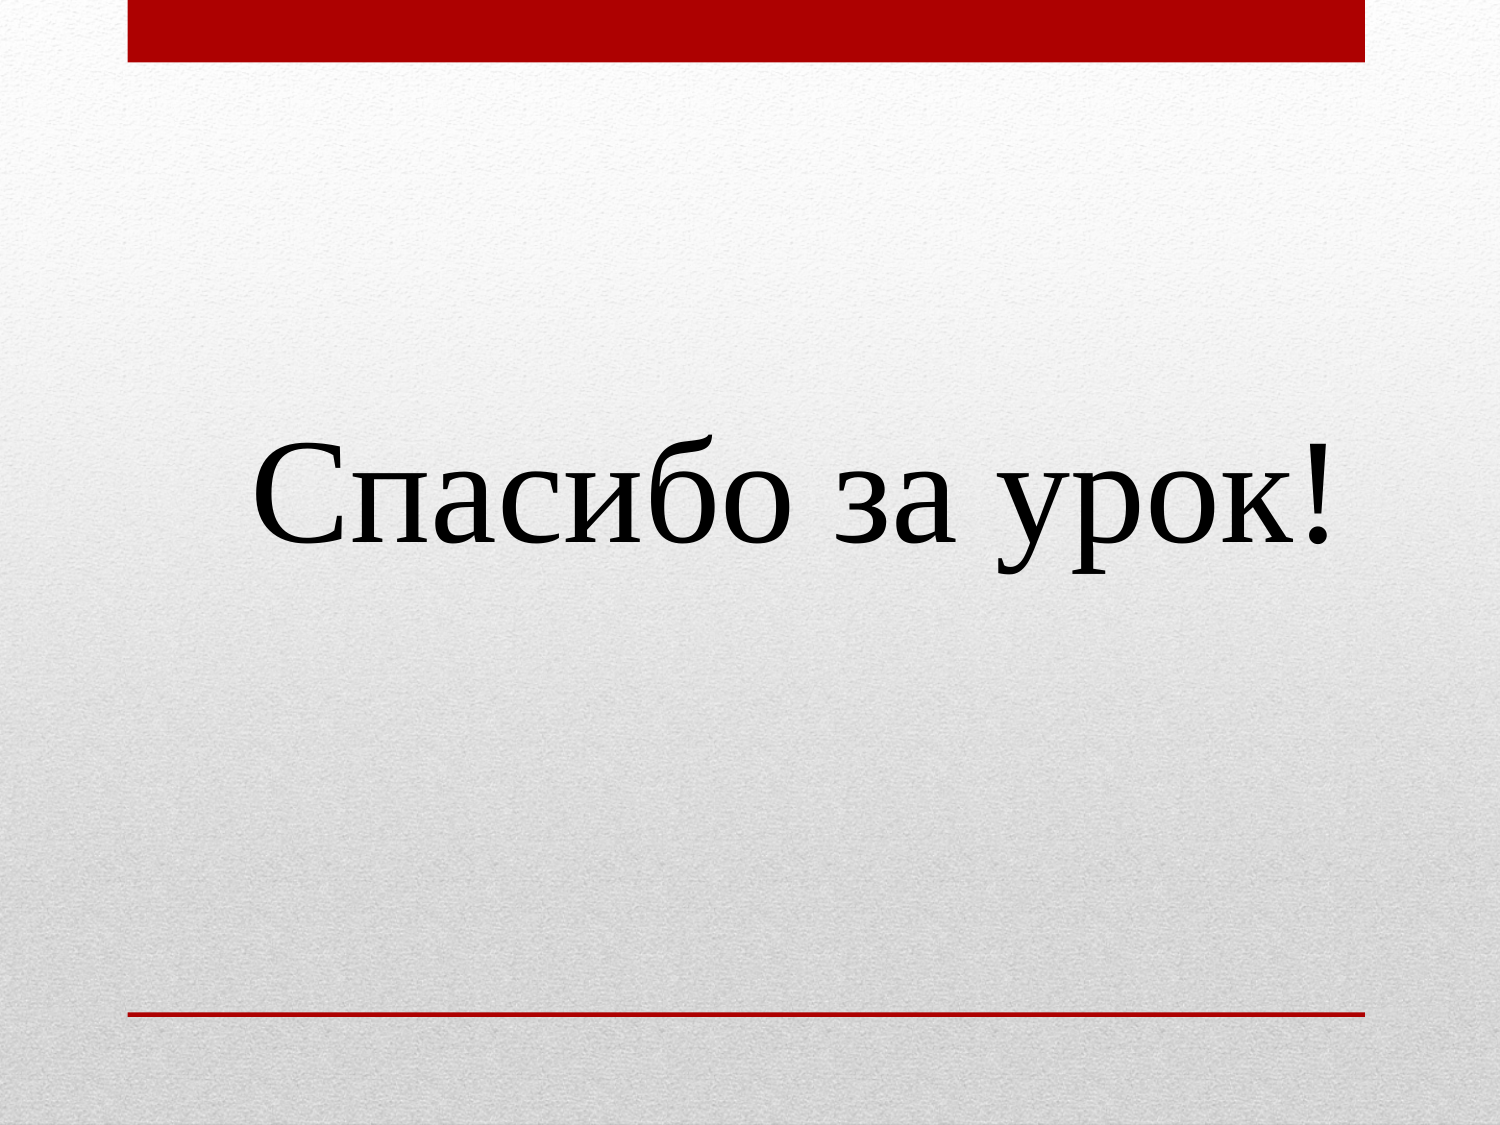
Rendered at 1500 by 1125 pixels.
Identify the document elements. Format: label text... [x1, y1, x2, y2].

text_box Спасибо за урок! [236, 385, 1360, 580]
